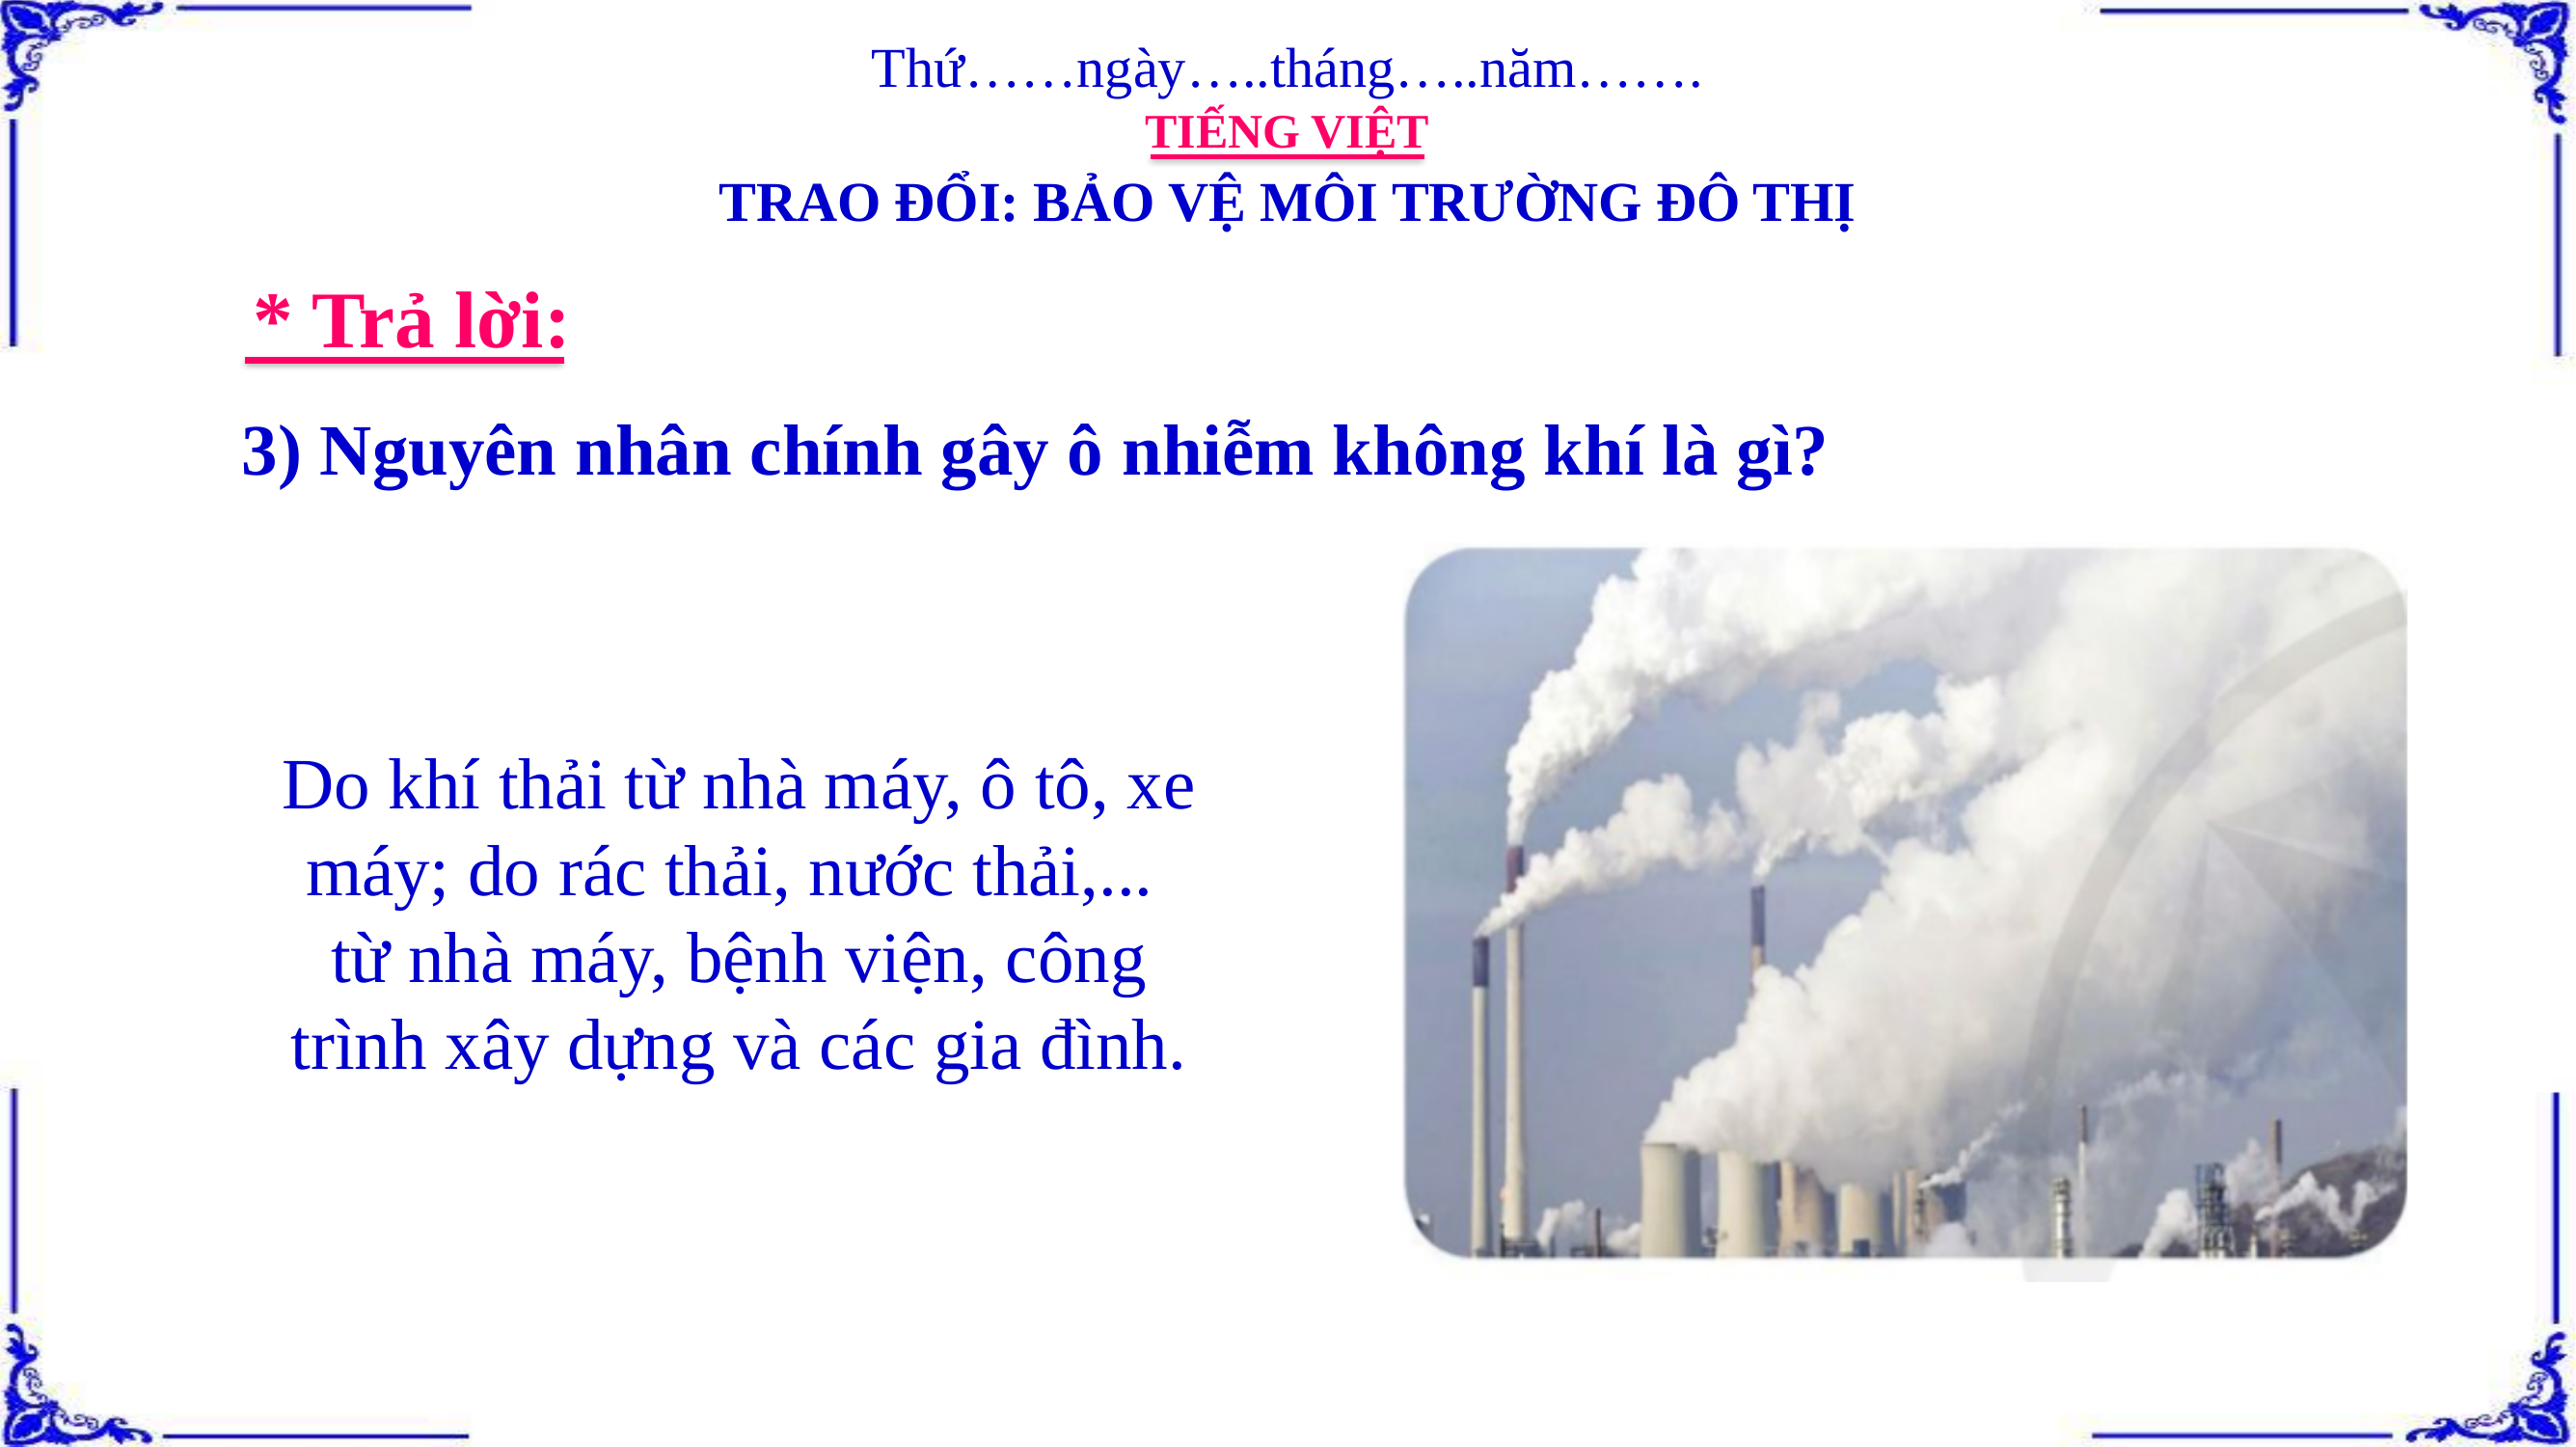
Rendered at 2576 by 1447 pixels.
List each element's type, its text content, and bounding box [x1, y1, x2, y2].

picture [0, 0, 2576, 1447]
text_box 3) Nguyên nhân chính gây ô nhiễm không khí là gì? [227, 396, 2446, 498]
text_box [696, 23, 1879, 242]
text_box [238, 259, 613, 373]
text_box Do khí thải từ nhà máy, ô tô, xe máy; do rác thải, nước thải,... từ nhà máy, bệnh viện, công trình xây dựng và các gia đình. [244, 729, 1234, 1092]
